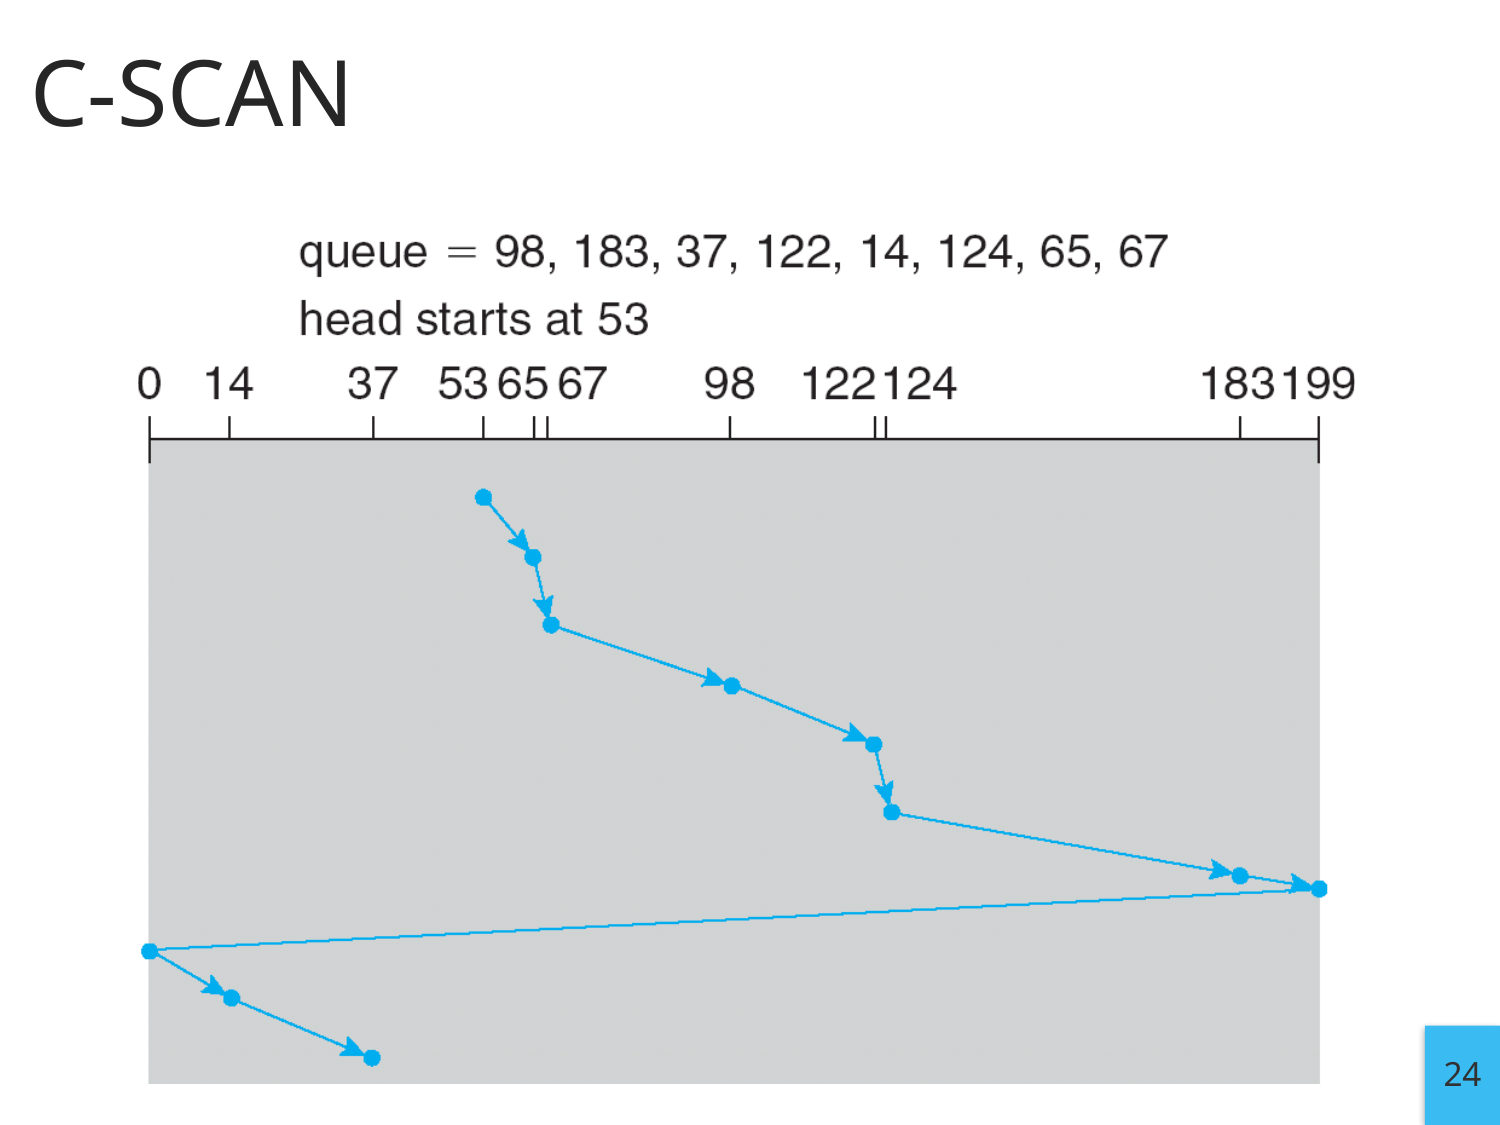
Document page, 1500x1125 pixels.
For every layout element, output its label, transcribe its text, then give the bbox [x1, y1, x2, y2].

picture [137, 224, 1355, 1084]
slide_number 24 [1425, 1025, 1500, 1125]
title C-SCAN [15, 16, 1485, 163]
